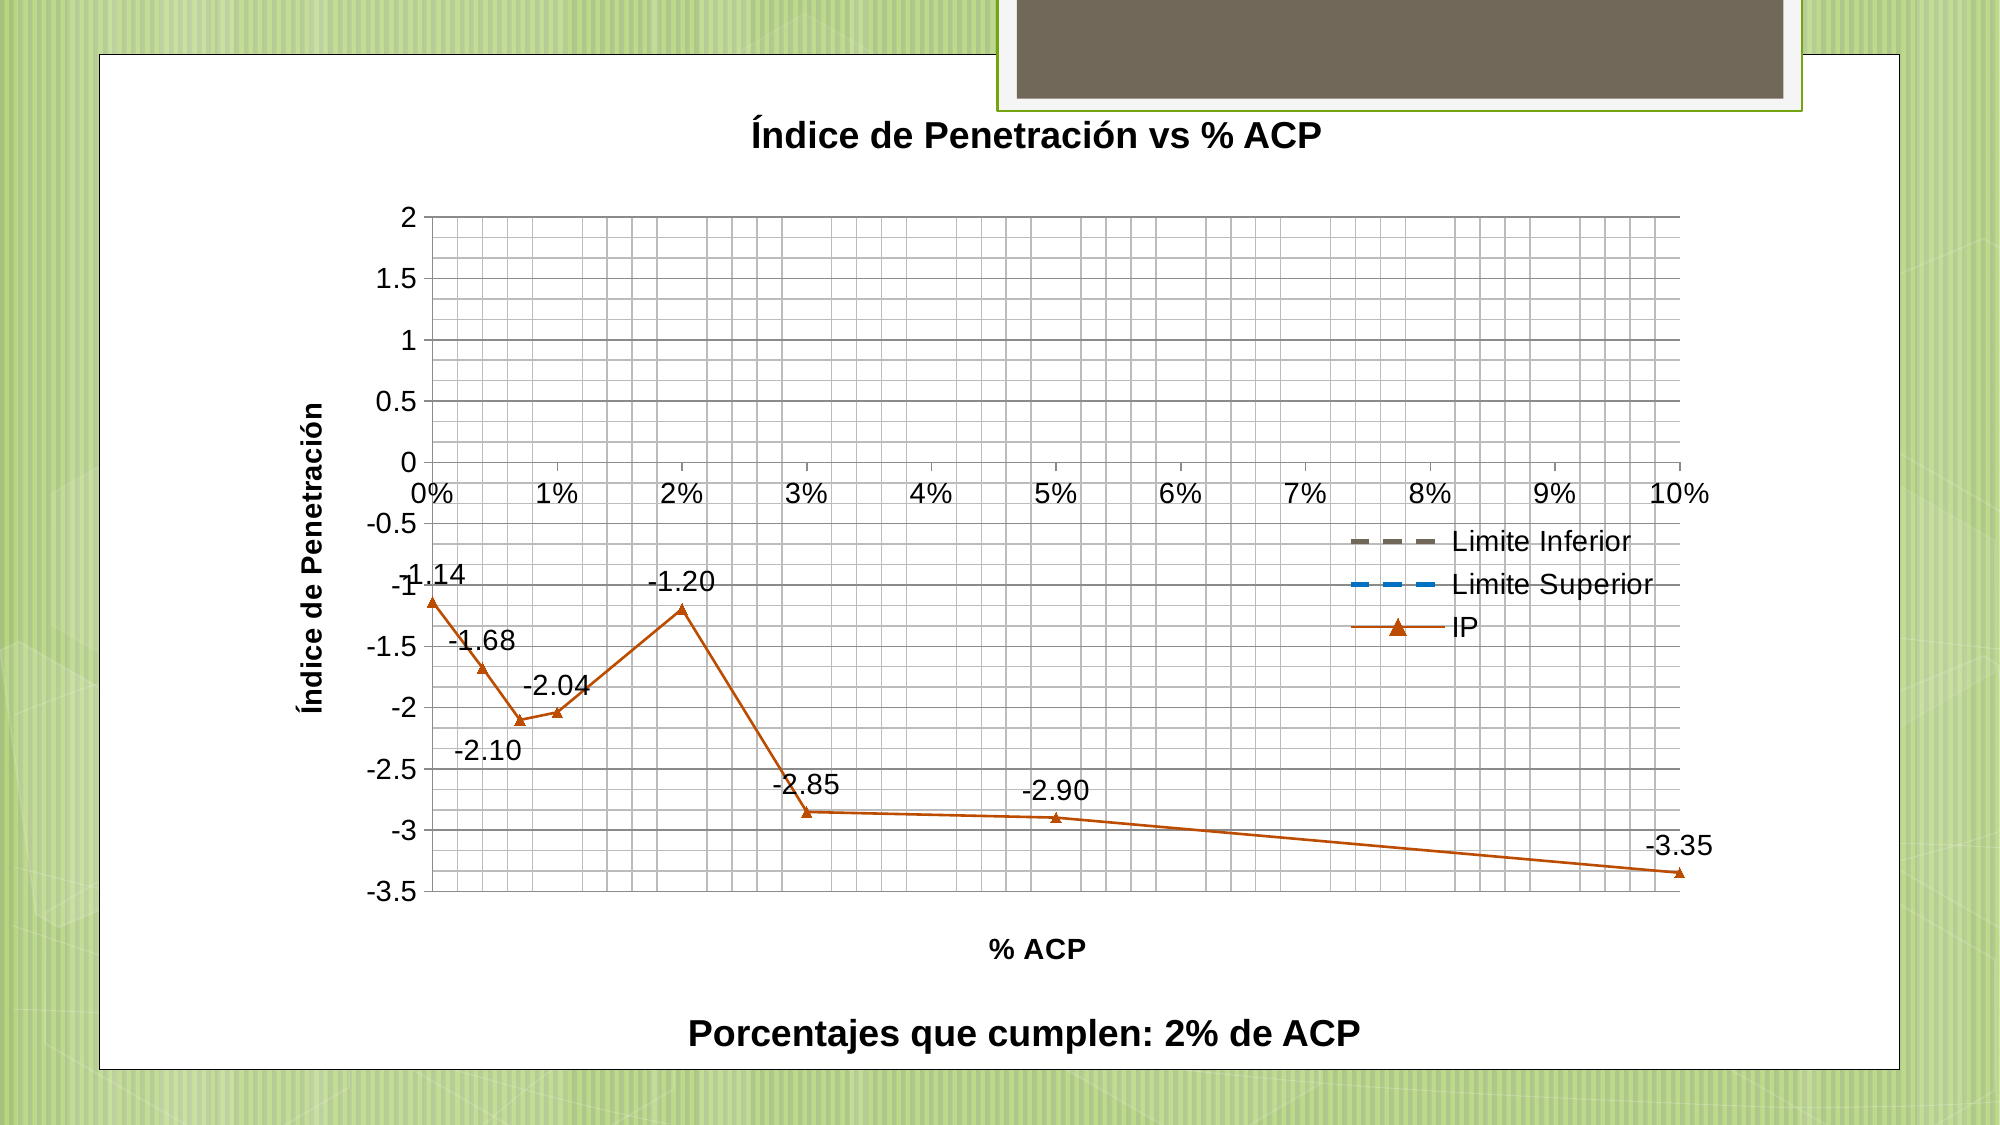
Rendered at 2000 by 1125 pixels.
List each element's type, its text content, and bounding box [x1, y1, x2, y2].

text_box Índice de Penetración vs % ACP [732, 101, 1410, 166]
chart [259, 184, 1741, 1000]
text_box Porcentajes que cumplen: 2% de ACP [669, 999, 1945, 1063]
